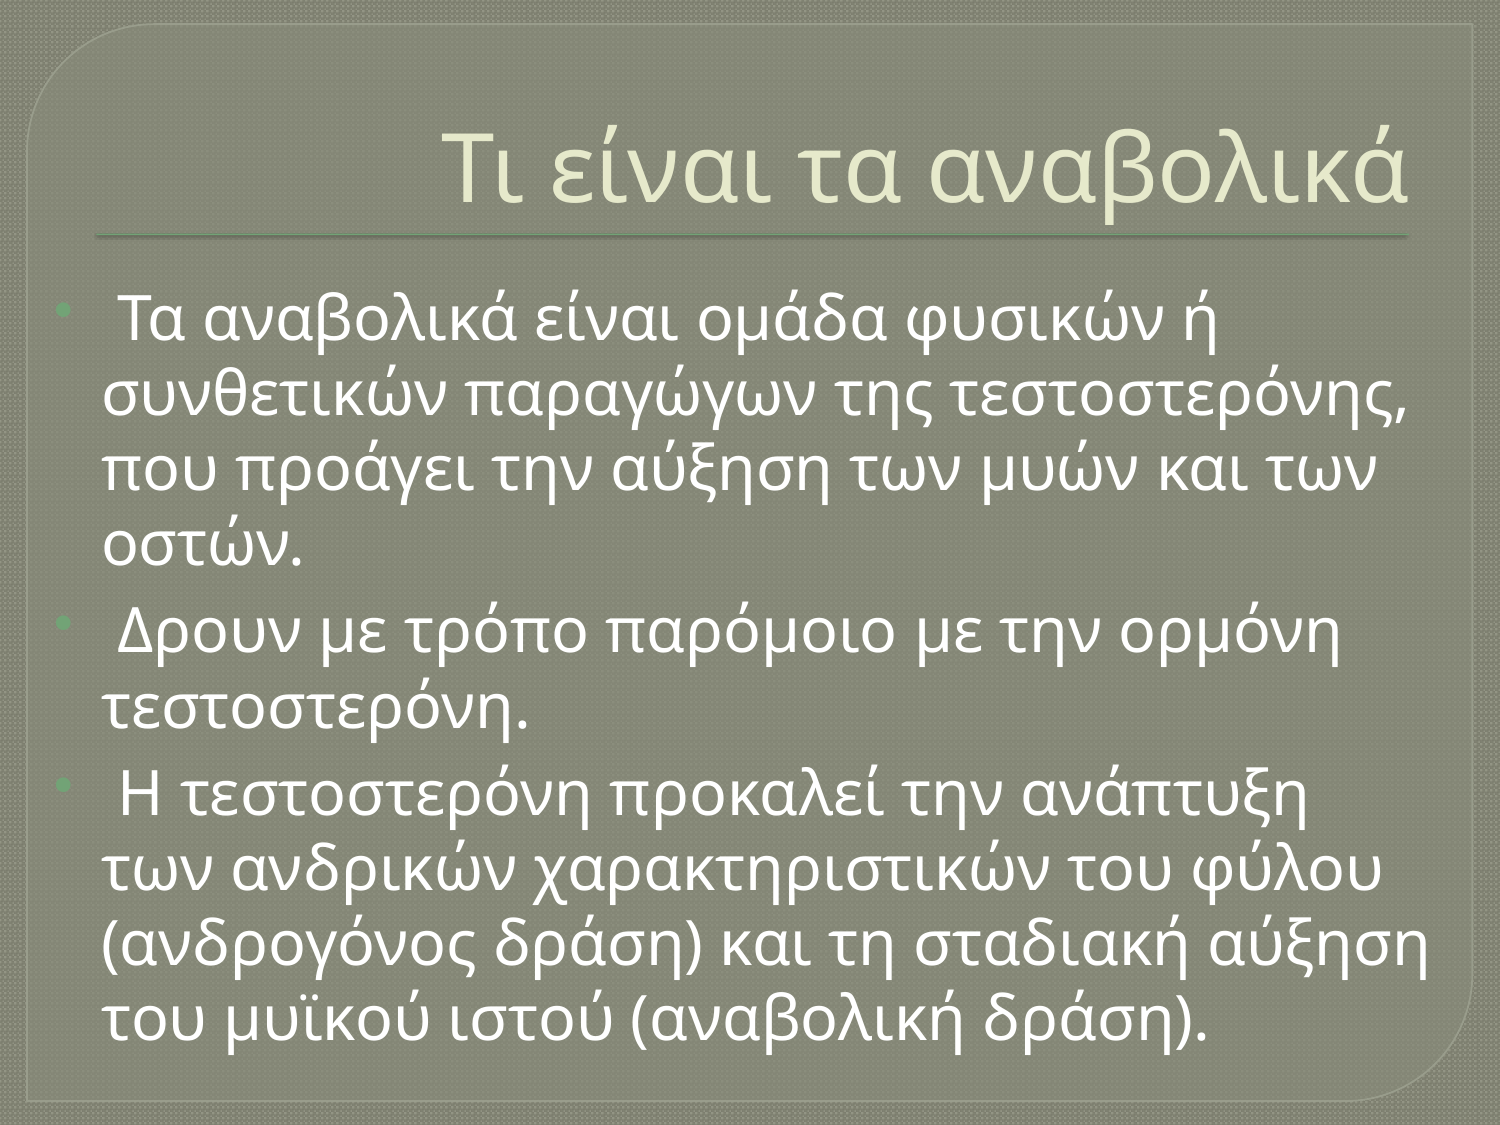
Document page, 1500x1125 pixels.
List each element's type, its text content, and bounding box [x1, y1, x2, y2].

title Τι είναι τα αναβολικά [75, 41, 1425, 230]
list Τα αναβολικά είναι ομάδα φυσικών ή συνθετικών παραγώγων της τεστοστερόνης, που προάγει την αύξηση των μυών και των οστών. Δρουν με τρόπο παρόμοιο με την ορμόνη τεστοστερόνη. Η τεστοστερόνη προκαλεί την ανάπτυξη των ανδρικών χαρακτηριστικών του φύλου (ανδρογόνος δράση) και τη σταδιακή αύξηση του μυϊκού ιστού (αναβολική δράση). [41, 270, 1447, 1071]
